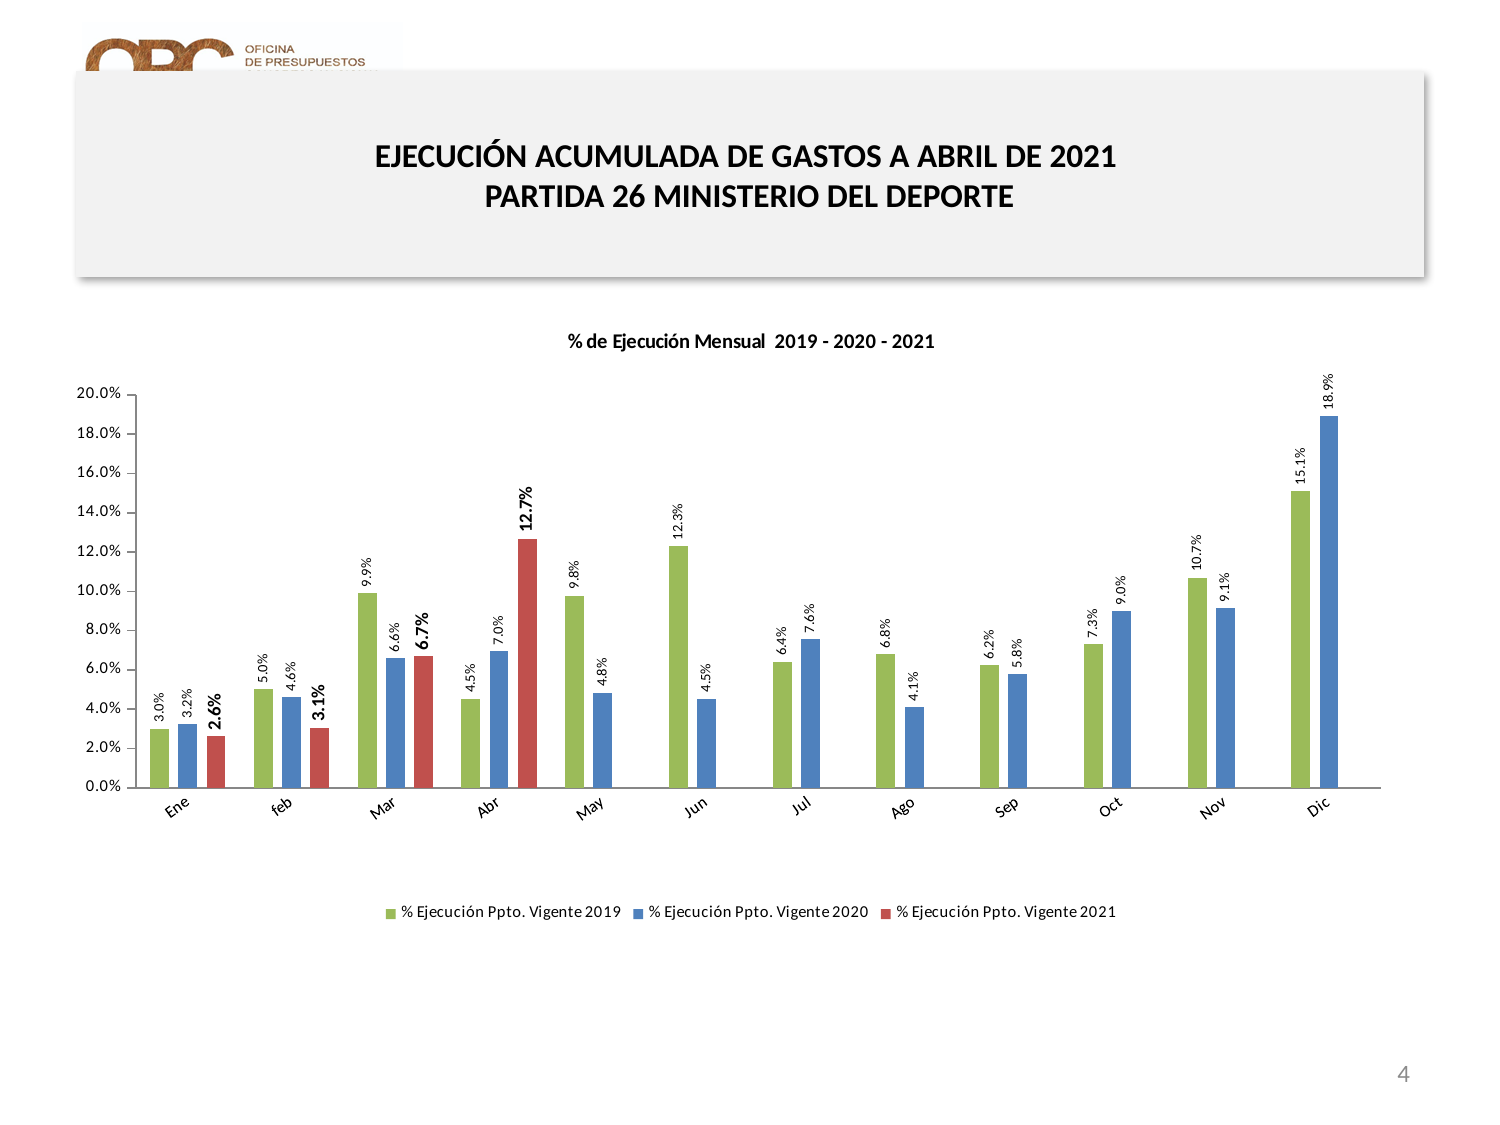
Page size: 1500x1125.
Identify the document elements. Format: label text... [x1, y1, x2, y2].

chart [76, 305, 1412, 929]
picture [82, 22, 403, 71]
title EJECUCIÓN ACUMULADA DE GASTOS A ABRIL DE 2021 PARTIDA 26 MINISTERIO DEL DEPORTE [76, 71, 1424, 276]
slide_number 4 [1074, 1042, 1425, 1103]
